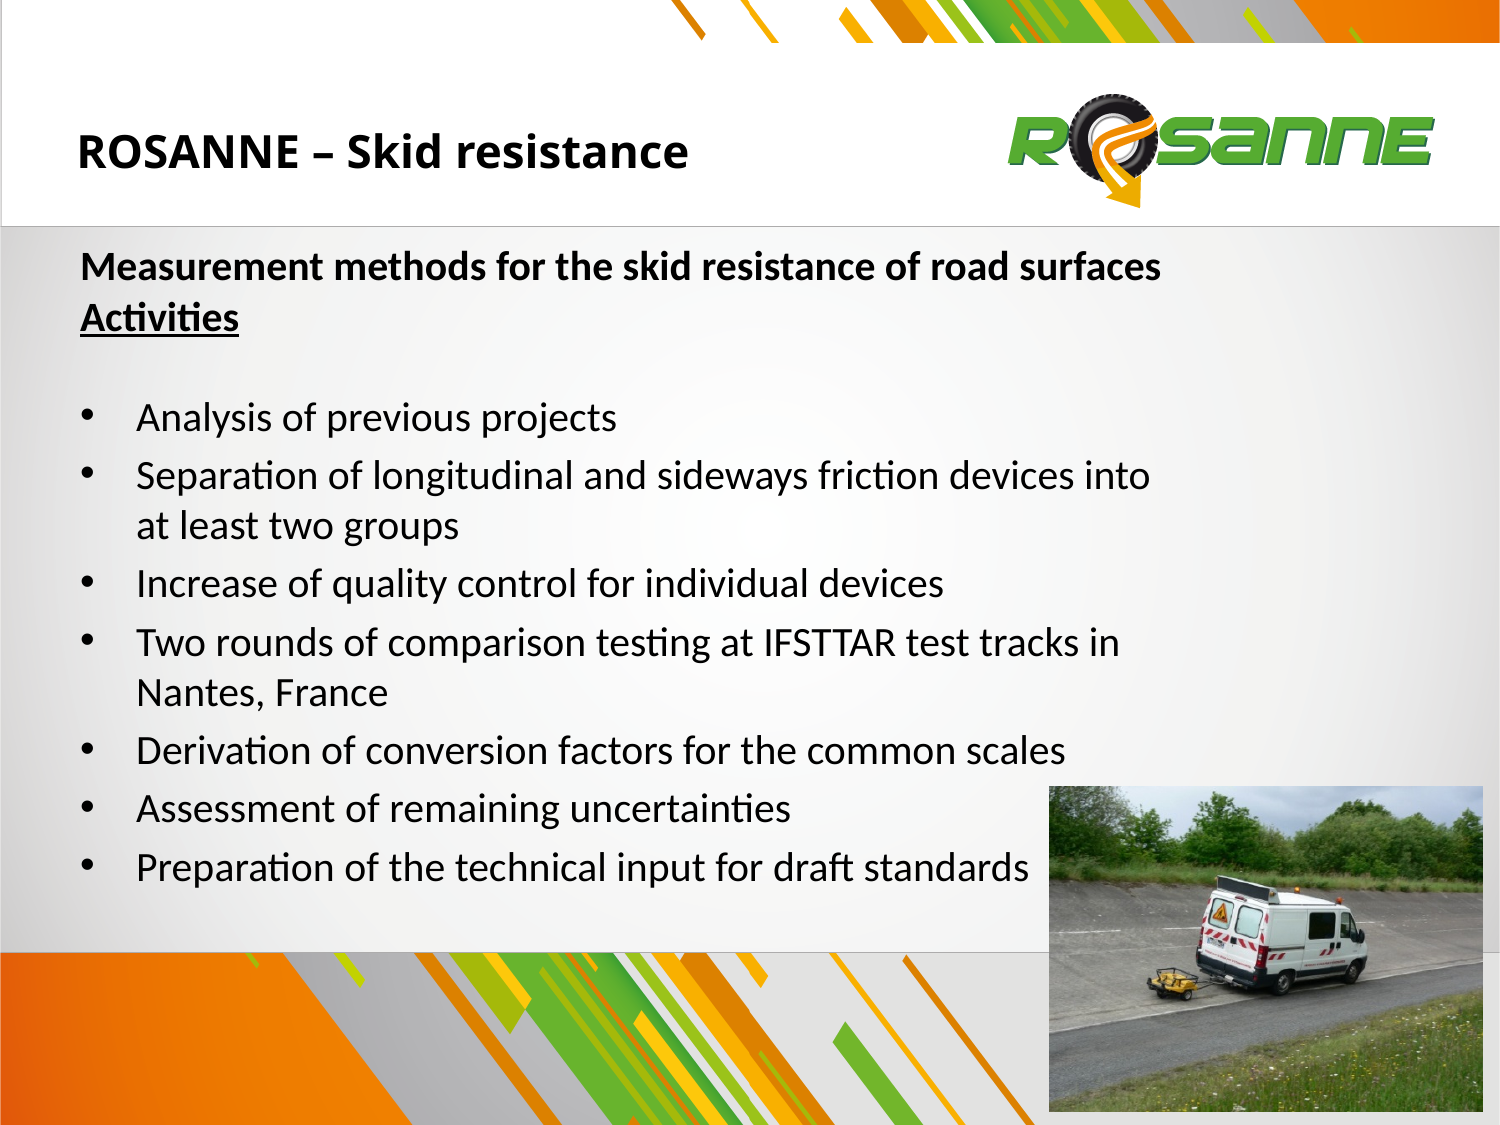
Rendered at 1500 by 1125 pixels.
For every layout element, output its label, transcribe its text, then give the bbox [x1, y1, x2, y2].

title ROSANNE – Skid resistance [61, 55, 1412, 244]
picture [0, 0, 1500, 1125]
list Measurement methods for the skid resistance of road surfaces Activities Analysis of previous projects Separation of longitudinal and sideways friction devices into at least two groups Increase of quality control for individual devices Two rounds of comparison testing at IFSTTAR test tracks in Nantes, France Derivation of conversion factors for the common scales Assessment of remaining uncertainties Preparation of the technical input for draft standards [64, 231, 1194, 918]
